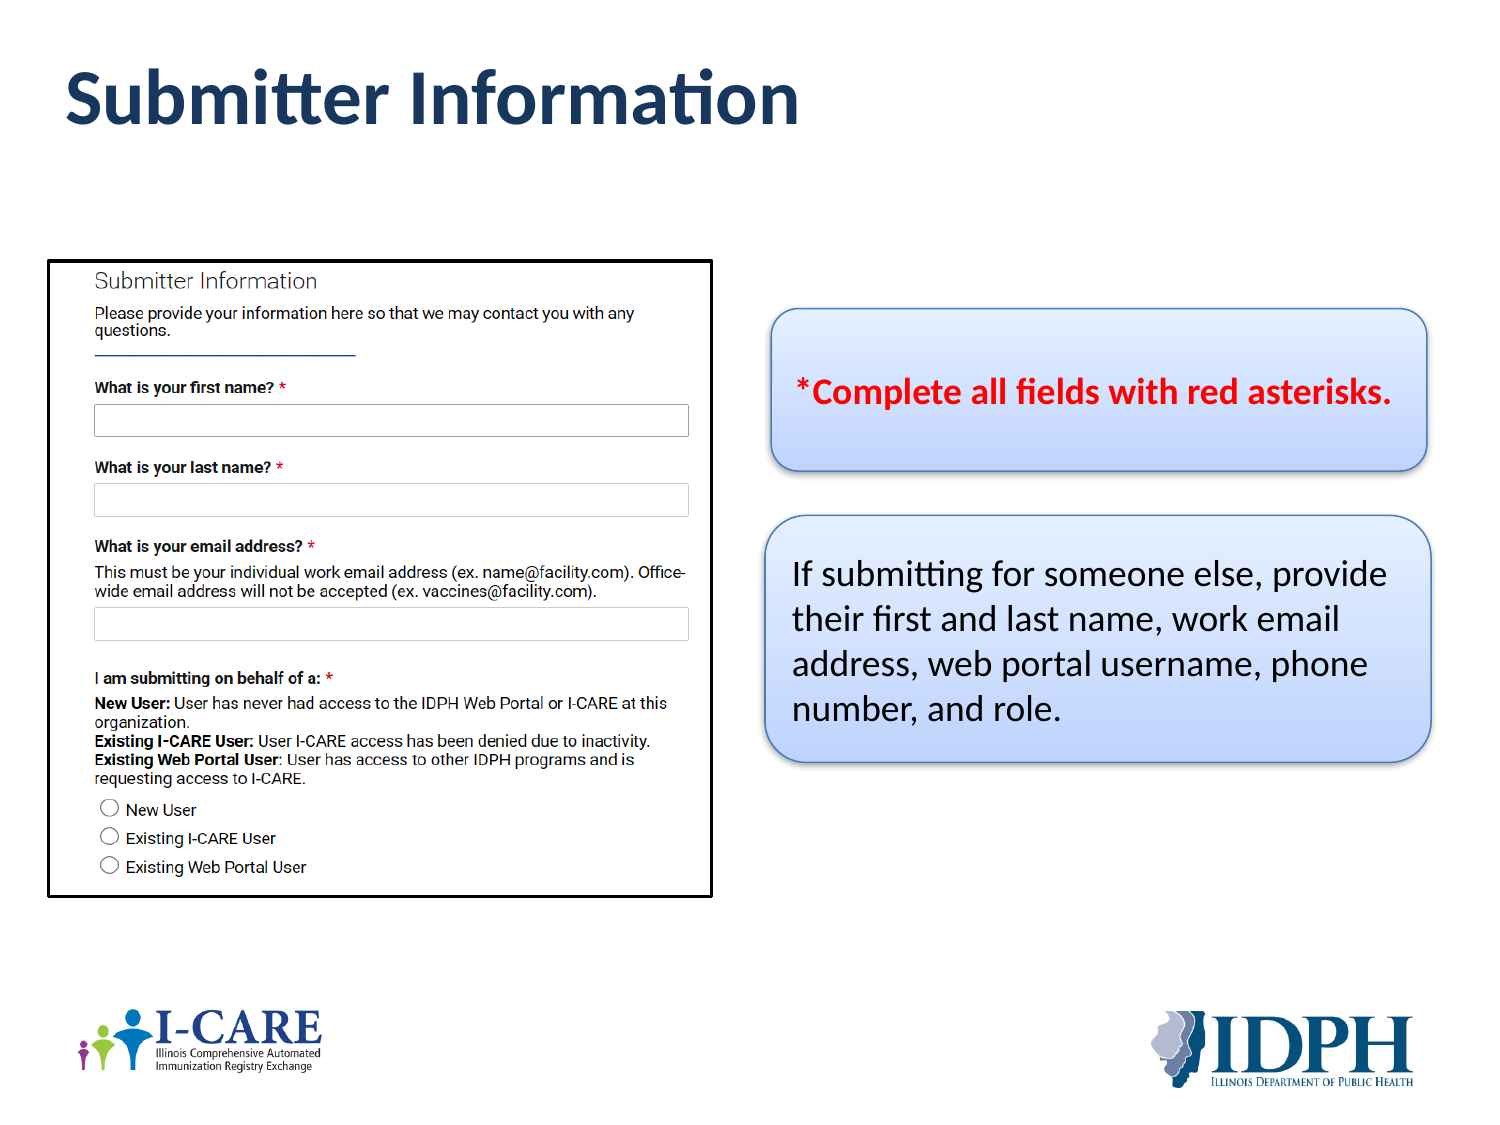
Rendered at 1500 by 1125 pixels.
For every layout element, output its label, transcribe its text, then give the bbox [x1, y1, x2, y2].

picture [49, 262, 711, 896]
text_box If submitting for someone else, provide their first and last name, work email address, web portal username, phone number, and role. [764, 514, 1432, 764]
list Submitter Information [50, 37, 1384, 163]
text_box *Complete all fields with red asterisks. [770, 307, 1428, 472]
picture [46, 988, 372, 1096]
picture [1151, 1011, 1413, 1088]
